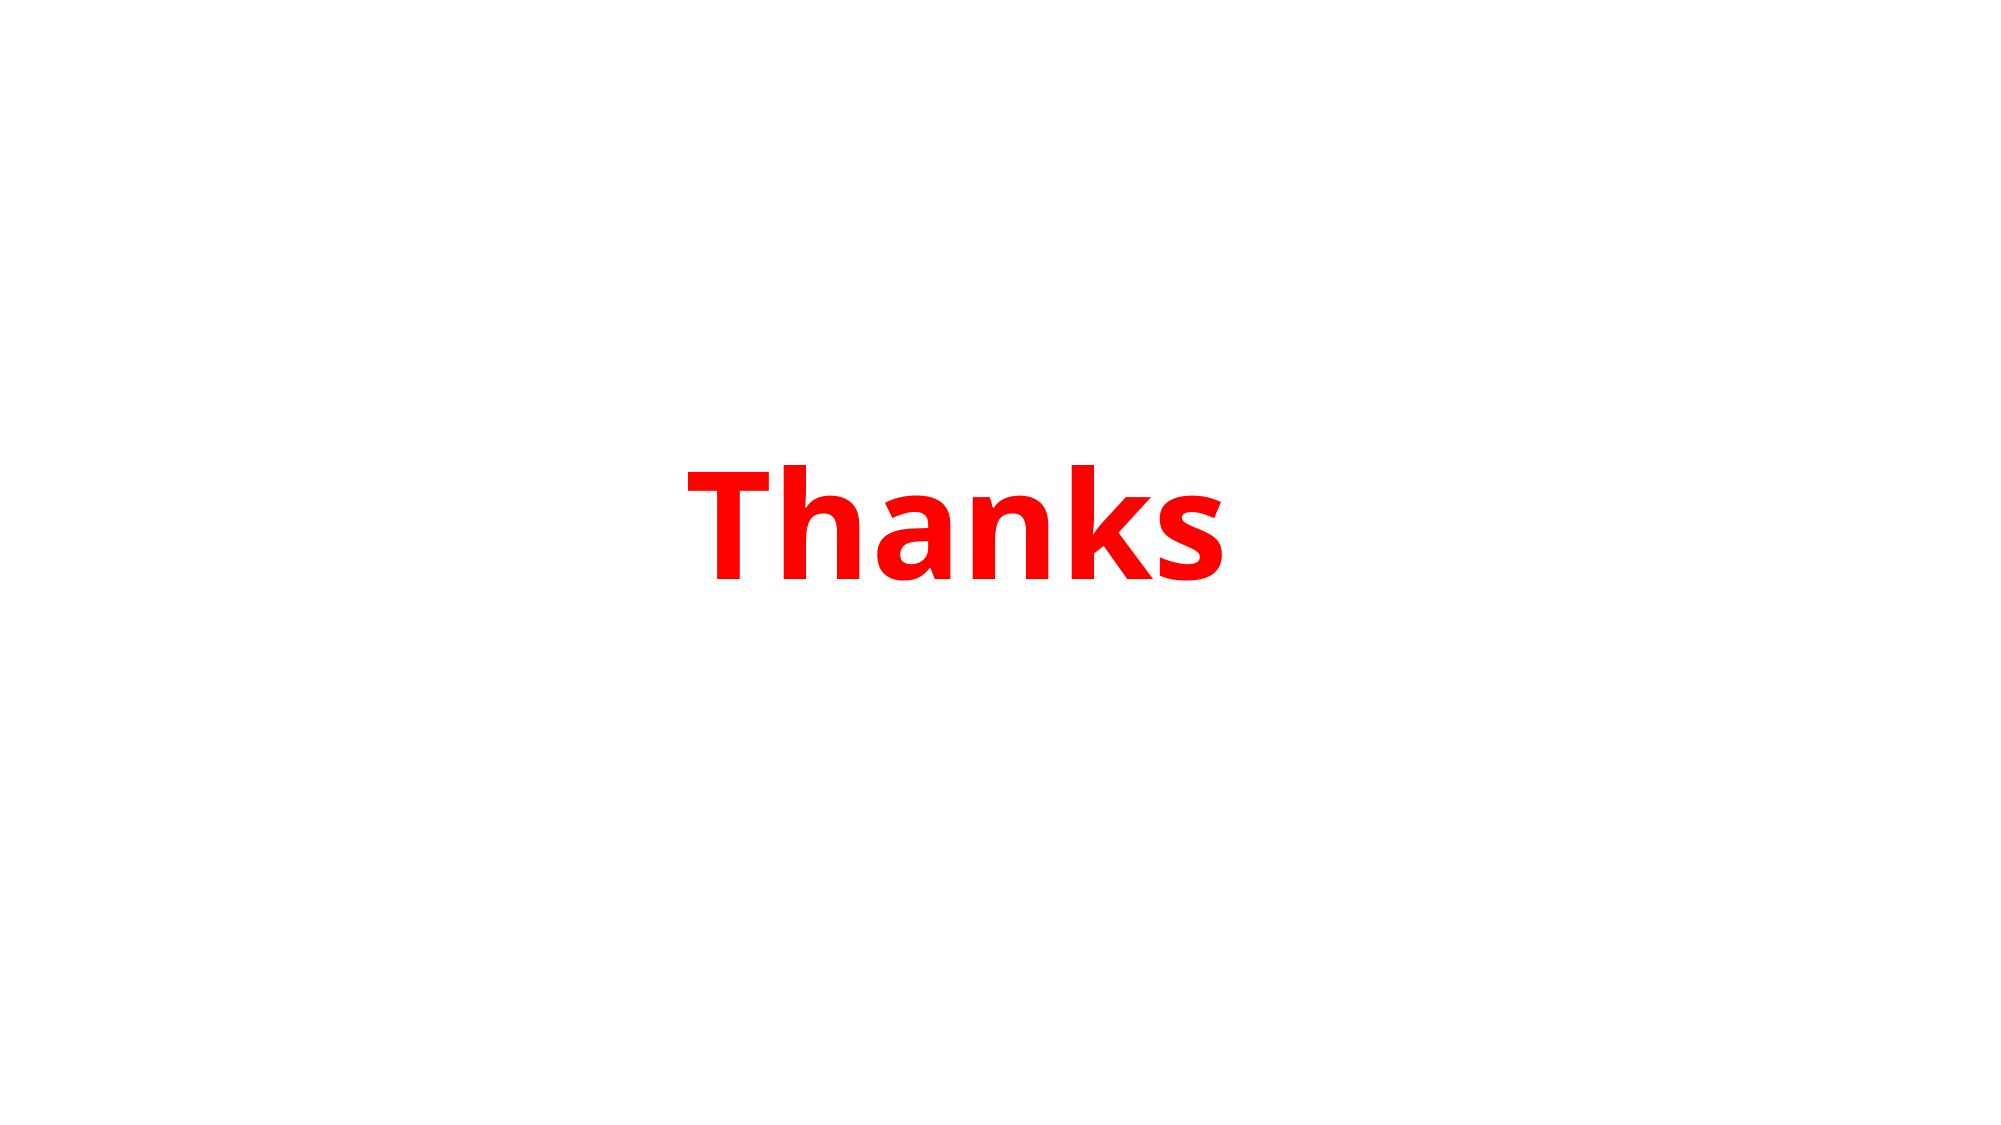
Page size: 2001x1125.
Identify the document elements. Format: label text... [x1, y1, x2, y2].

title Thanks [164, 486, 1749, 620]
